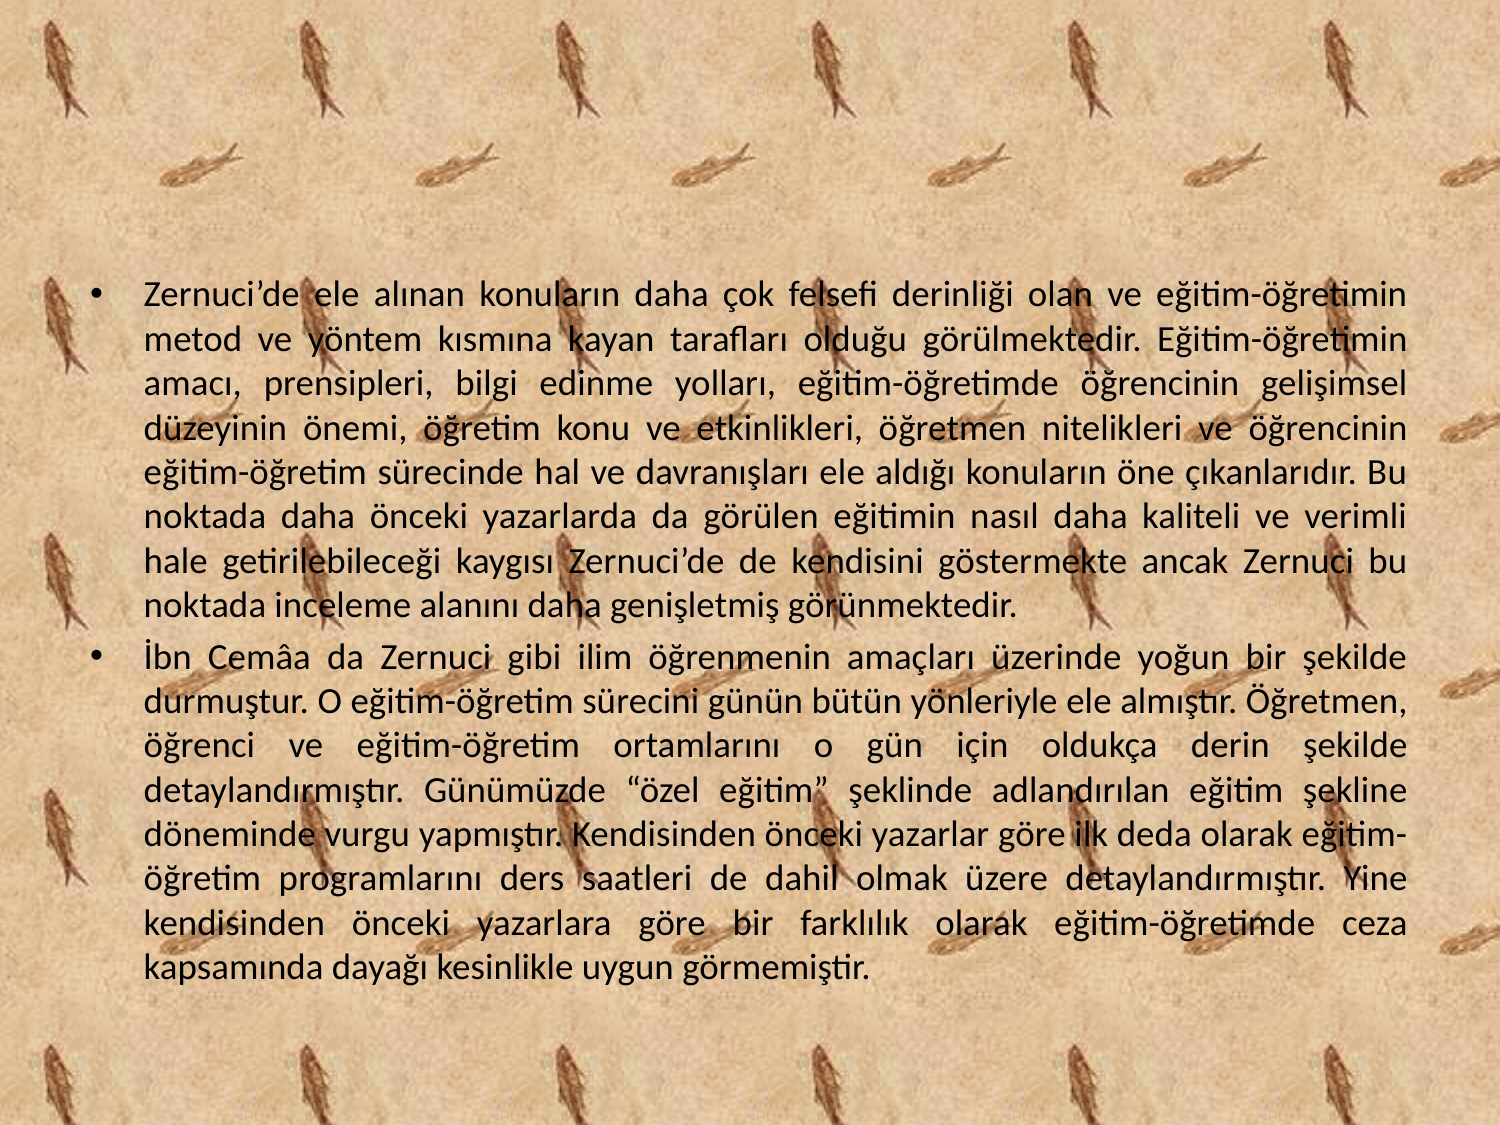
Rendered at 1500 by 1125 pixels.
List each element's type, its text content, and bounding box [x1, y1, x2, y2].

list Zernuci’de ele alınan konuların daha çok felsefi derinliği olan ve eğitim-öğretimin metod ve yöntem kısmına kayan tarafları olduğu görülmektedir. Eğitim-öğretimin amacı, prensipleri, bilgi edinme yolları, eğitim-öğretimde öğrencinin gelişimsel düzeyinin önemi, öğretim konu ve etkinlikleri, öğretmen nitelikleri ve öğrencinin eğitim-öğretim sürecinde hal ve davranışları ele aldığı konuların öne çıkanlarıdır. Bu noktada daha önceki yazarlarda da görülen eğitimin nasıl daha kaliteli ve verimli hale getirilebileceği kaygısı Zernuci’de de kendisini göstermekte ancak Zernuci bu noktada inceleme alanını daha genişletmiş görünmektedir. İbn Cemâa da Zernuci gibi ilim öğrenmenin amaçları üzerinde yoğun bir şekilde durmuştur. O eğitim-öğretim sürecini günün bütün yönleriyle ele almıştır. Öğretmen, öğrenci ve eğitim-öğretim ortamlarını o gün için oldukça derin şekilde detaylandırmıştır. Günümüzde “özel eğitim” şeklinde adlandırılan eğitim şekline döneminde vurgu yapmıştır. Kendisinden önceki yazarlar göre ilk deda olarak eğitim-öğretim programlarını ders saatleri de dahil olmak üzere detaylandırmıştır. Yine kendisinden önceki yazarlara göre bir farklılık olarak eğitim-öğretimde ceza kapsamında dayağı kesinlikle uygun görmemiştir. [75, 262, 1425, 1005]
picture [0, 0, 1500, 1125]
